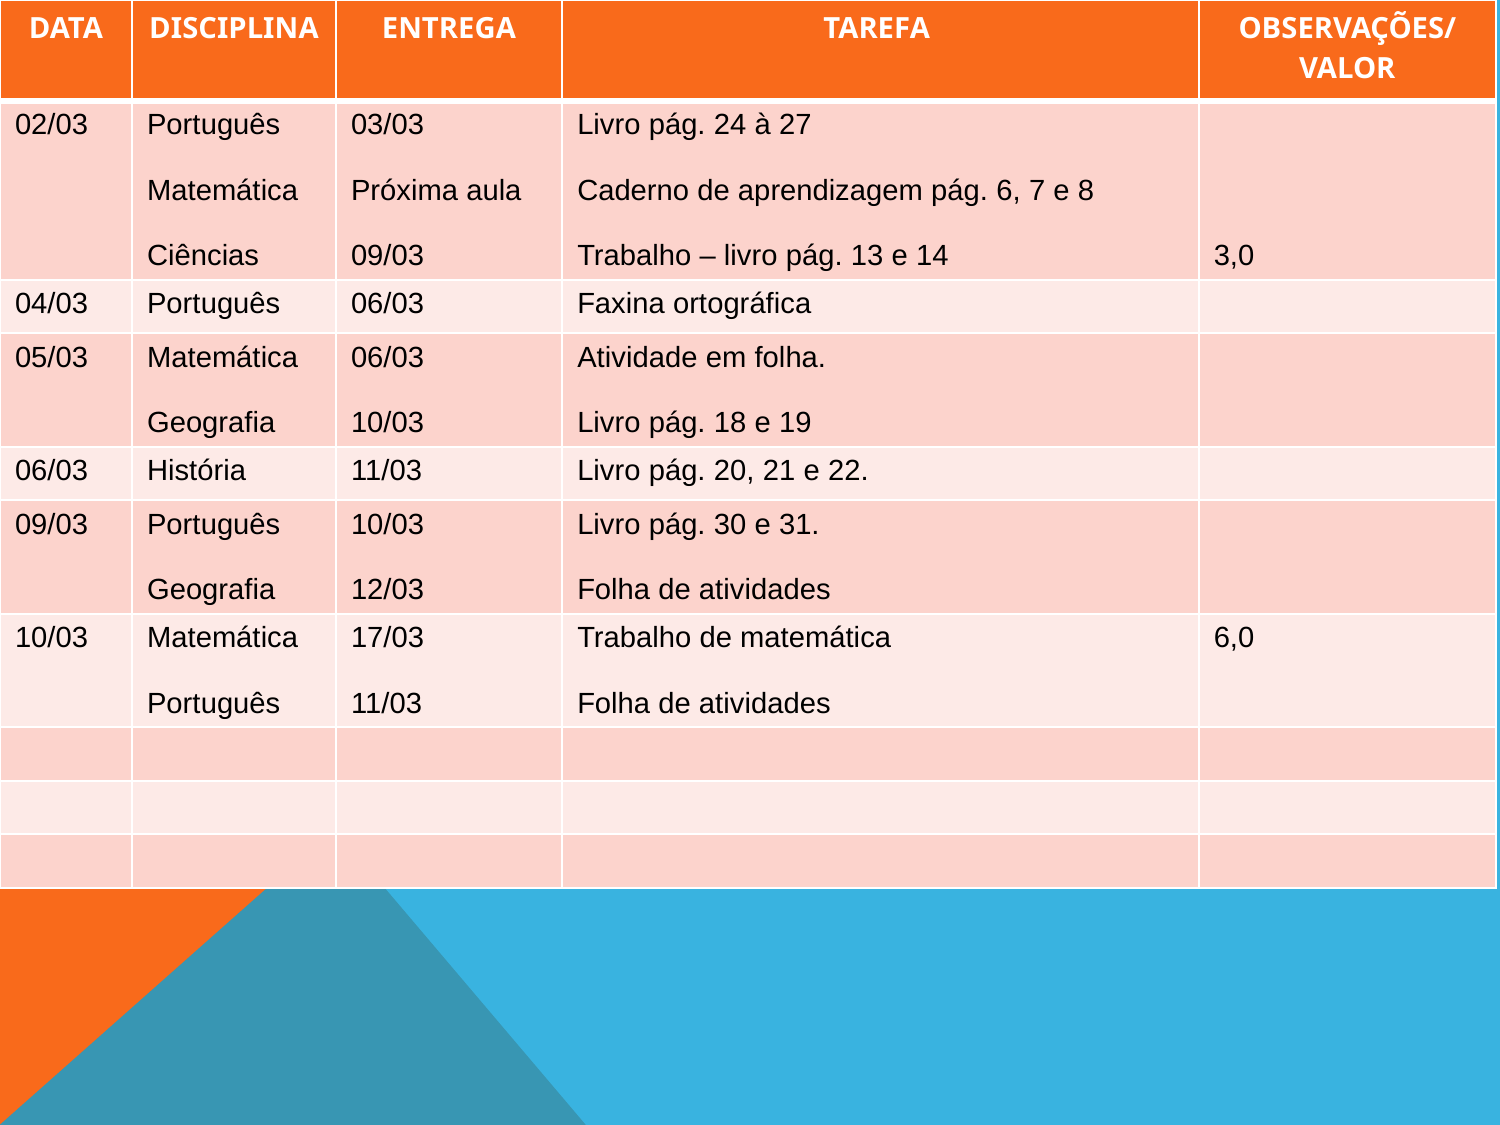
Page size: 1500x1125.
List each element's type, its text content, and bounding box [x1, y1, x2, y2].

table_cell [563, 782, 1198, 833]
table_cell [1200, 728, 1495, 780]
table_cell Faxina ortográfica [563, 281, 1198, 332]
table_cell 02/03 [1, 104, 131, 279]
table_cell 6,0 [1200, 615, 1495, 726]
table_header ENTREGA [337, 1, 561, 98]
table_header DISCIPLINA [133, 1, 335, 98]
table_cell 11/03 [337, 448, 561, 499]
table_cell [337, 835, 561, 887]
table_cell 3,0 [1200, 104, 1495, 279]
table_cell 04/03 [1, 281, 131, 332]
table_cell 06/03 10/03 [337, 334, 561, 446]
table_cell [563, 835, 1198, 887]
table_cell 09/03 [1, 501, 131, 613]
table_cell 10/03 [1, 615, 131, 726]
table_cell Matemática Português [133, 615, 335, 726]
table_cell [1200, 782, 1495, 833]
table_cell Atividade em folha. Livro pág. 18 e 19 [563, 334, 1198, 446]
table_cell [337, 728, 561, 780]
table_cell 03/03 Próxima aula 09/03 [337, 104, 561, 279]
table_cell [1, 782, 131, 833]
table_cell Livro pág. 20, 21 e 22. [563, 448, 1198, 499]
table_cell Livro pág. 24 à 27 Caderno de aprendizagem pág. 6, 7 e 8 Trabalho – livro pág. 13 e 14 [563, 104, 1198, 279]
table_cell [1, 835, 131, 887]
table_cell [1200, 334, 1495, 446]
table_cell [133, 728, 335, 780]
table_header OBSERVAÇÕES/ VALOR [1200, 1, 1495, 98]
table_cell [1200, 448, 1495, 499]
table_cell [1200, 501, 1495, 613]
table_cell Português Matemática Ciências [133, 104, 335, 279]
table_cell 17/03 11/03 [337, 615, 561, 726]
table_header DATA [1, 1, 131, 98]
table_cell [1200, 281, 1495, 332]
table_cell 10/03 12/03 [337, 501, 561, 613]
table_cell [337, 782, 561, 833]
table_cell [563, 728, 1198, 780]
table_cell [1200, 835, 1495, 887]
table_cell [133, 782, 335, 833]
table_cell 05/03 [1, 334, 131, 446]
table_cell [133, 835, 335, 887]
table_cell 06/03 [337, 281, 561, 332]
table_cell Matemática Geografia [133, 334, 335, 446]
table_cell Português [133, 281, 335, 332]
table_cell 06/03 [1, 448, 131, 499]
table_header TAREFA [563, 1, 1198, 98]
table_cell História [133, 448, 335, 499]
table_cell Livro pág. 30 e 31. Folha de atividades [563, 501, 1198, 613]
table_cell [1, 728, 131, 780]
table_cell Português Geografia [133, 501, 335, 613]
table_cell Trabalho de matemática Folha de atividades [563, 615, 1198, 726]
